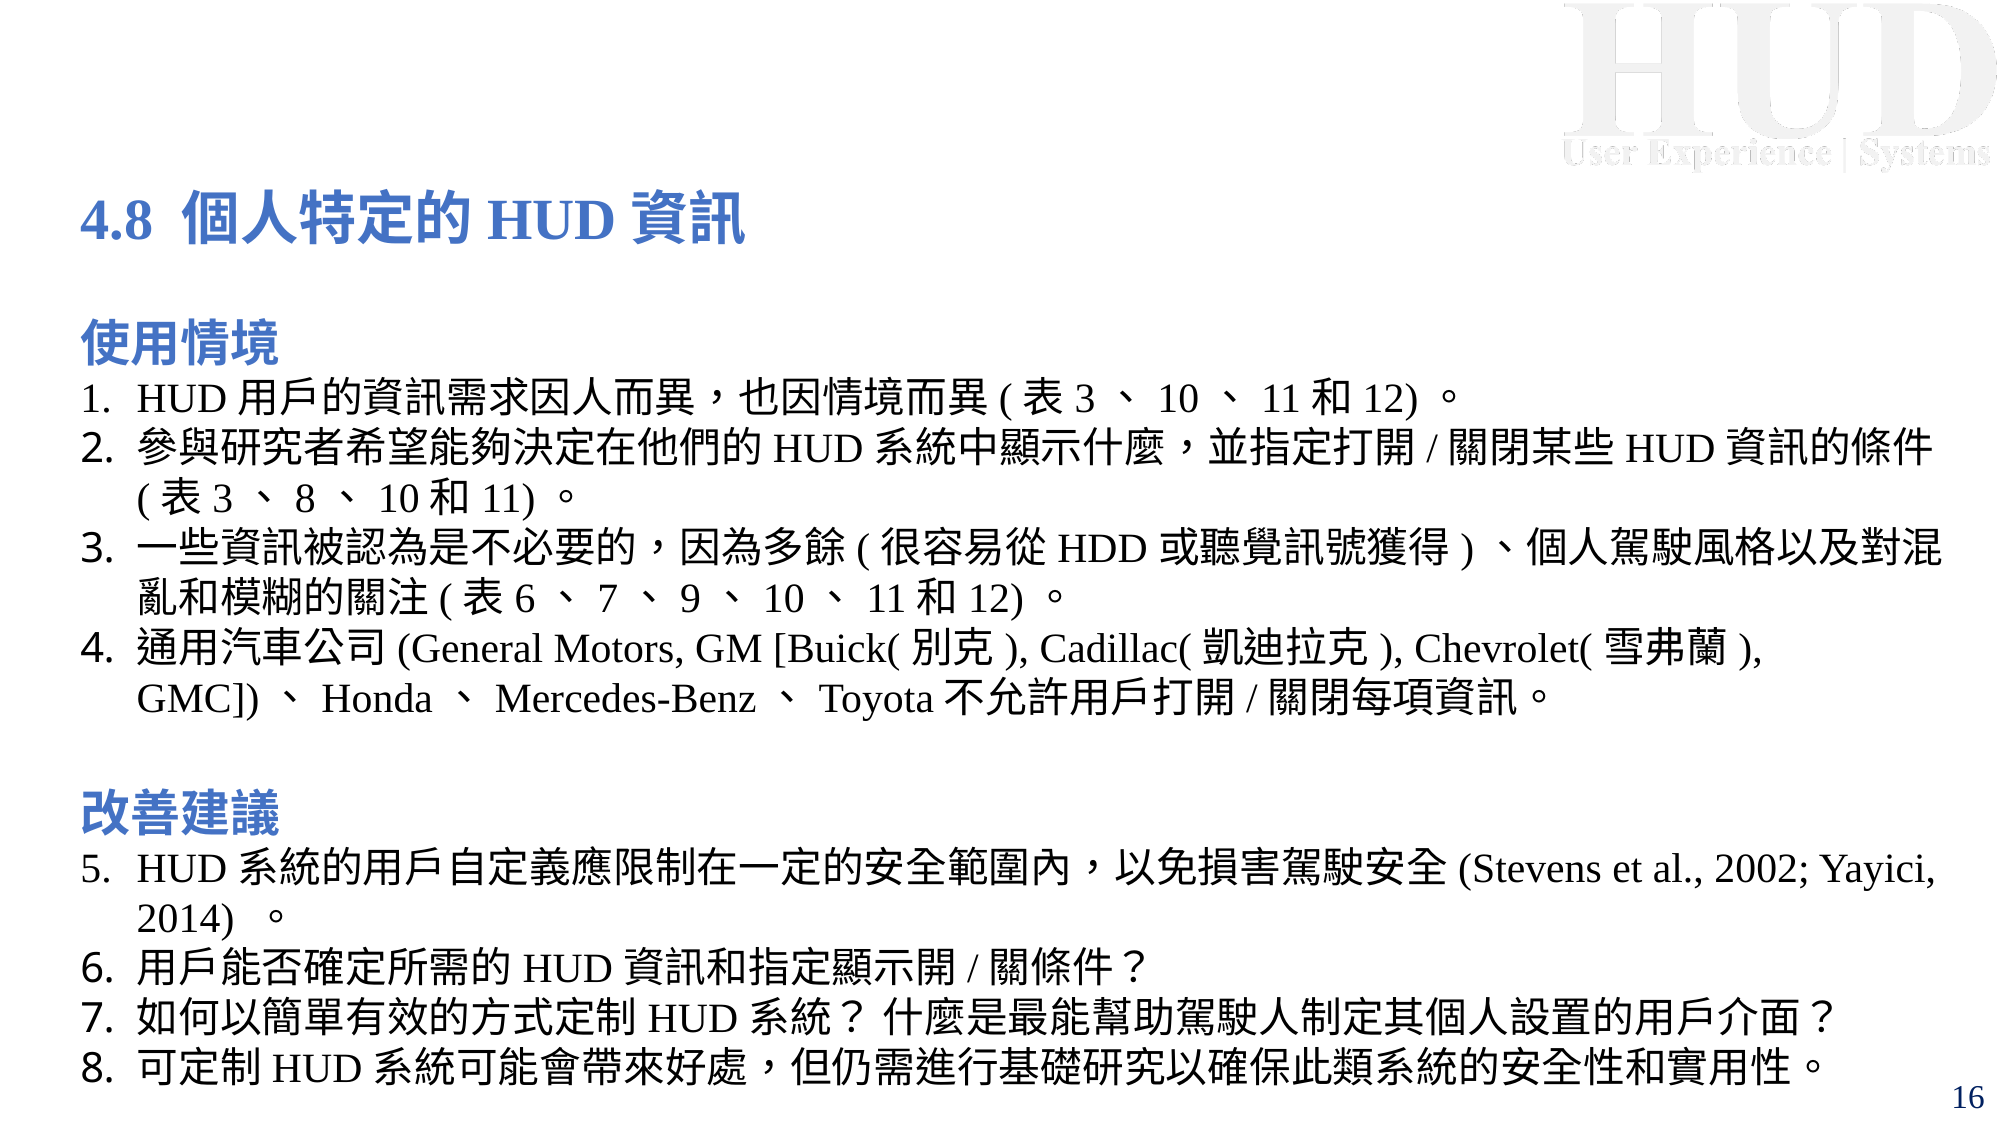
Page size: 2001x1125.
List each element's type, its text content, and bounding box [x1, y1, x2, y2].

text_box 4.8 個人特定的HUD資訊 使用情境 HUD用戶的資訊需求因人而異，也因情境而異(表3、10、11和12)。 參與研究者希望能夠決定在他們的HUD系統中顯示什麼，並指定打開/關閉某些HUD資訊的條件(表3、8、10和11)。 一些資訊被認為是不必要的，因為多餘(很容易從HDD或聽覺訊號獲得)、個人駕駛風格以及對混亂和模糊的關注(表6、7、9、10、11和12)。 通用汽車公司(General Motors, GM [Buick(別克), Cadillac(凱迪拉克), Chevrolet(雪弗蘭), GMC])、Honda、Mercedes-Benz、Toyota不允許用戶打開/關閉每項資訊。 改善建議 HUD系統的用戶自定義應限制在一定的安全範圍內，以免損害駕駛安全(Stevens et al., 2002; Yayici, 2014) 。 用戶能否確定所需的HUD資訊和指定顯示開/關條件？ 如何以簡單有效的方式定制HUD系統？ 什麼是最能幫助駕駛人制定其個人設置的用戶介面？ 可定制HUD系統可能會帶來好處，但仍需進行基礎研究以確保此類系統的安全性和實用性。 [65, 173, 1959, 1099]
slide_number 16 [1550, 1065, 2000, 1125]
picture [1560, 0, 2000, 174]
